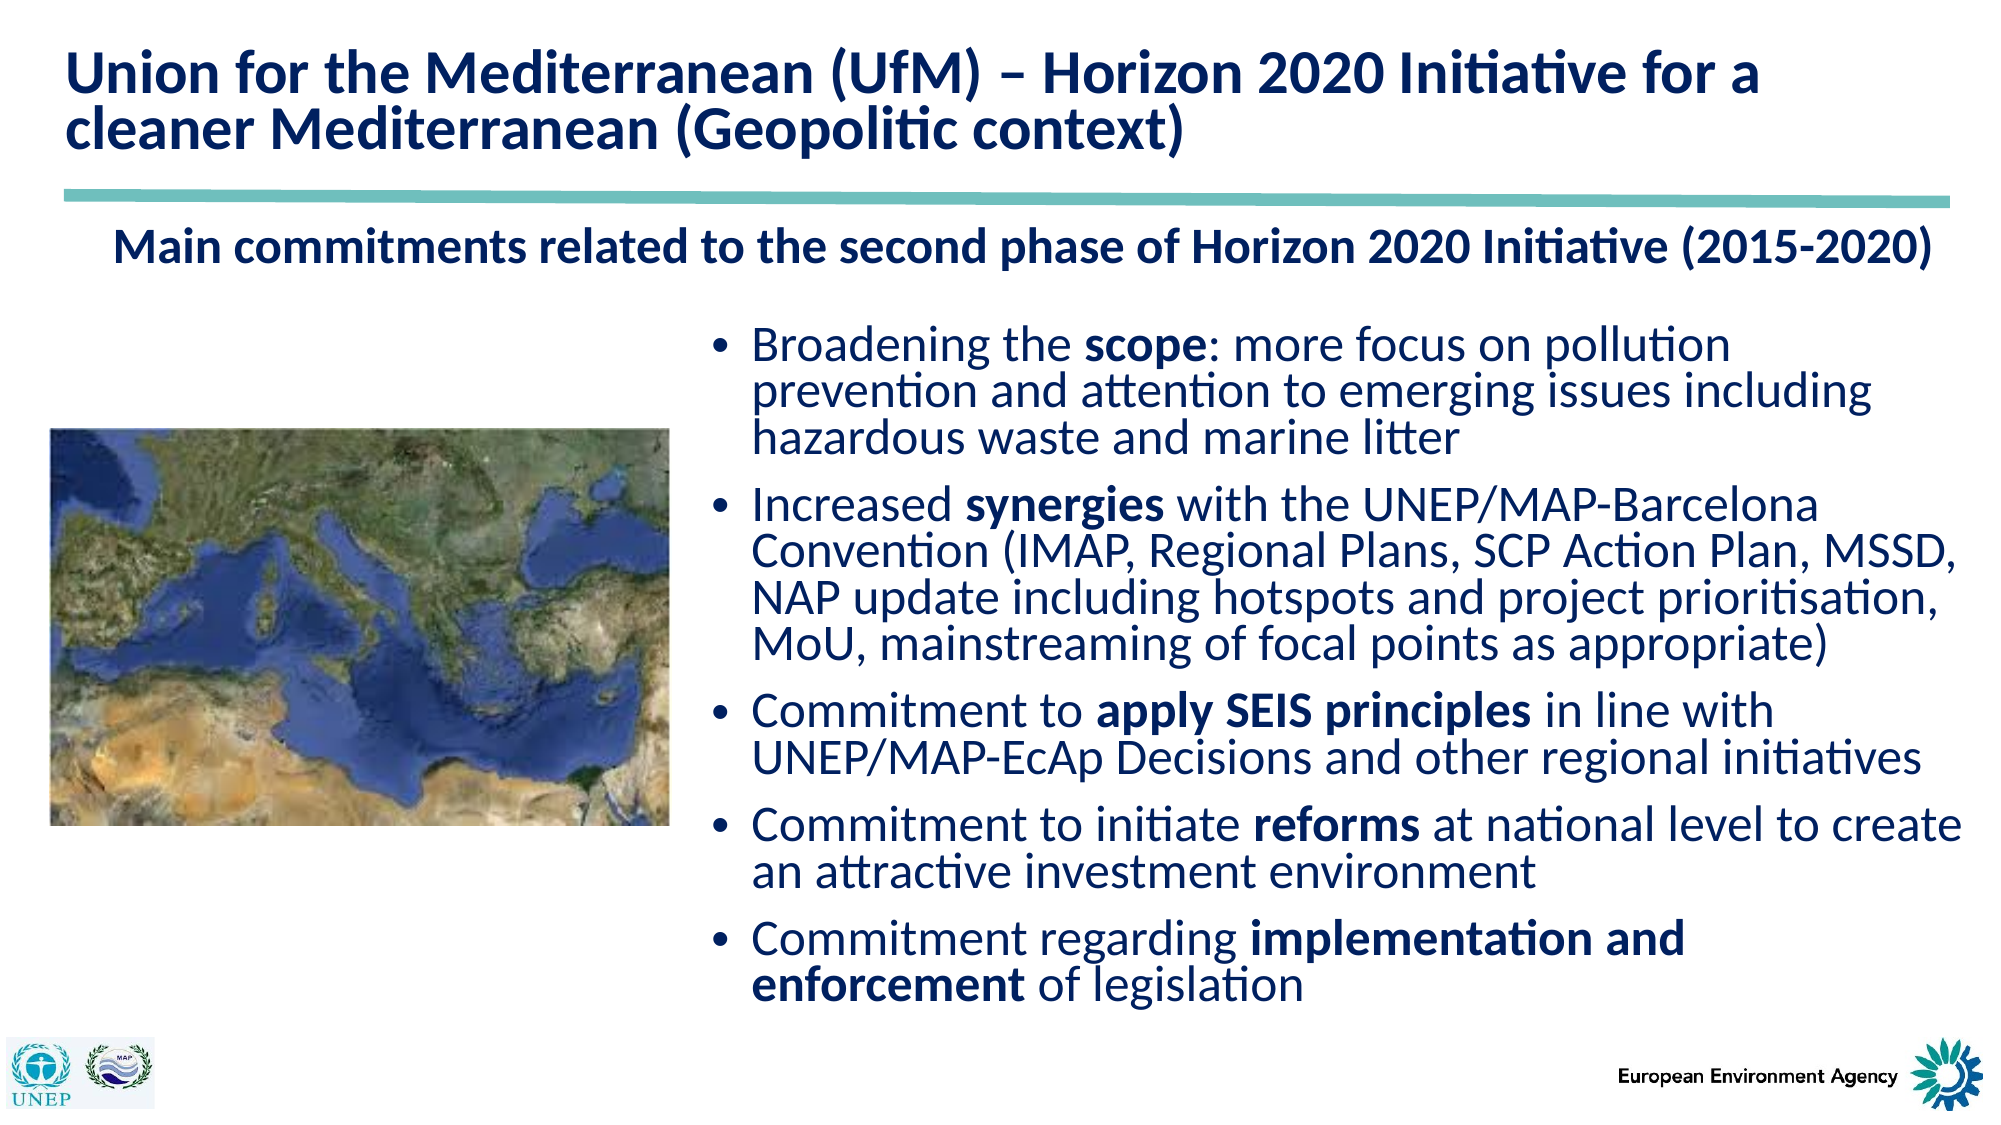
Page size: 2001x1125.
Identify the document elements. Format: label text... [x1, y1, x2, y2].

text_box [63, 195, 1950, 202]
picture [1619, 1037, 1983, 1111]
list Union for the Mediterranean (UfM) – Horizon 2020 Initiative for a cleaner Mediterranean (Geopolitic context) [49, 40, 1964, 251]
text_box Main commitments related to the second phase of Horizon 2020 Initiative (2015-2020) [63, 218, 1996, 317]
picture [6, 1037, 155, 1110]
picture [49, 428, 672, 826]
list Broadening the scope: more focus on pollution prevention and attention to emerging issues including hazardous waste and marine litter Increased synergies with the UNEP/MAP-Barcelona Convention (IMAP, Regional Plans, SCP Action Plan, MSSD, NAP update including hotspots and project prioritisation, MoU, mainstreaming of focal points as appropriate) Commitment to apply SEIS principles in line with UNEP/MAP-EcAp Decisions and other regional initiatives Commitment to initiate reforms at national level to create an attractive investment environment Commitment regarding implementation and enforcement of legislation [696, 317, 1983, 1038]
